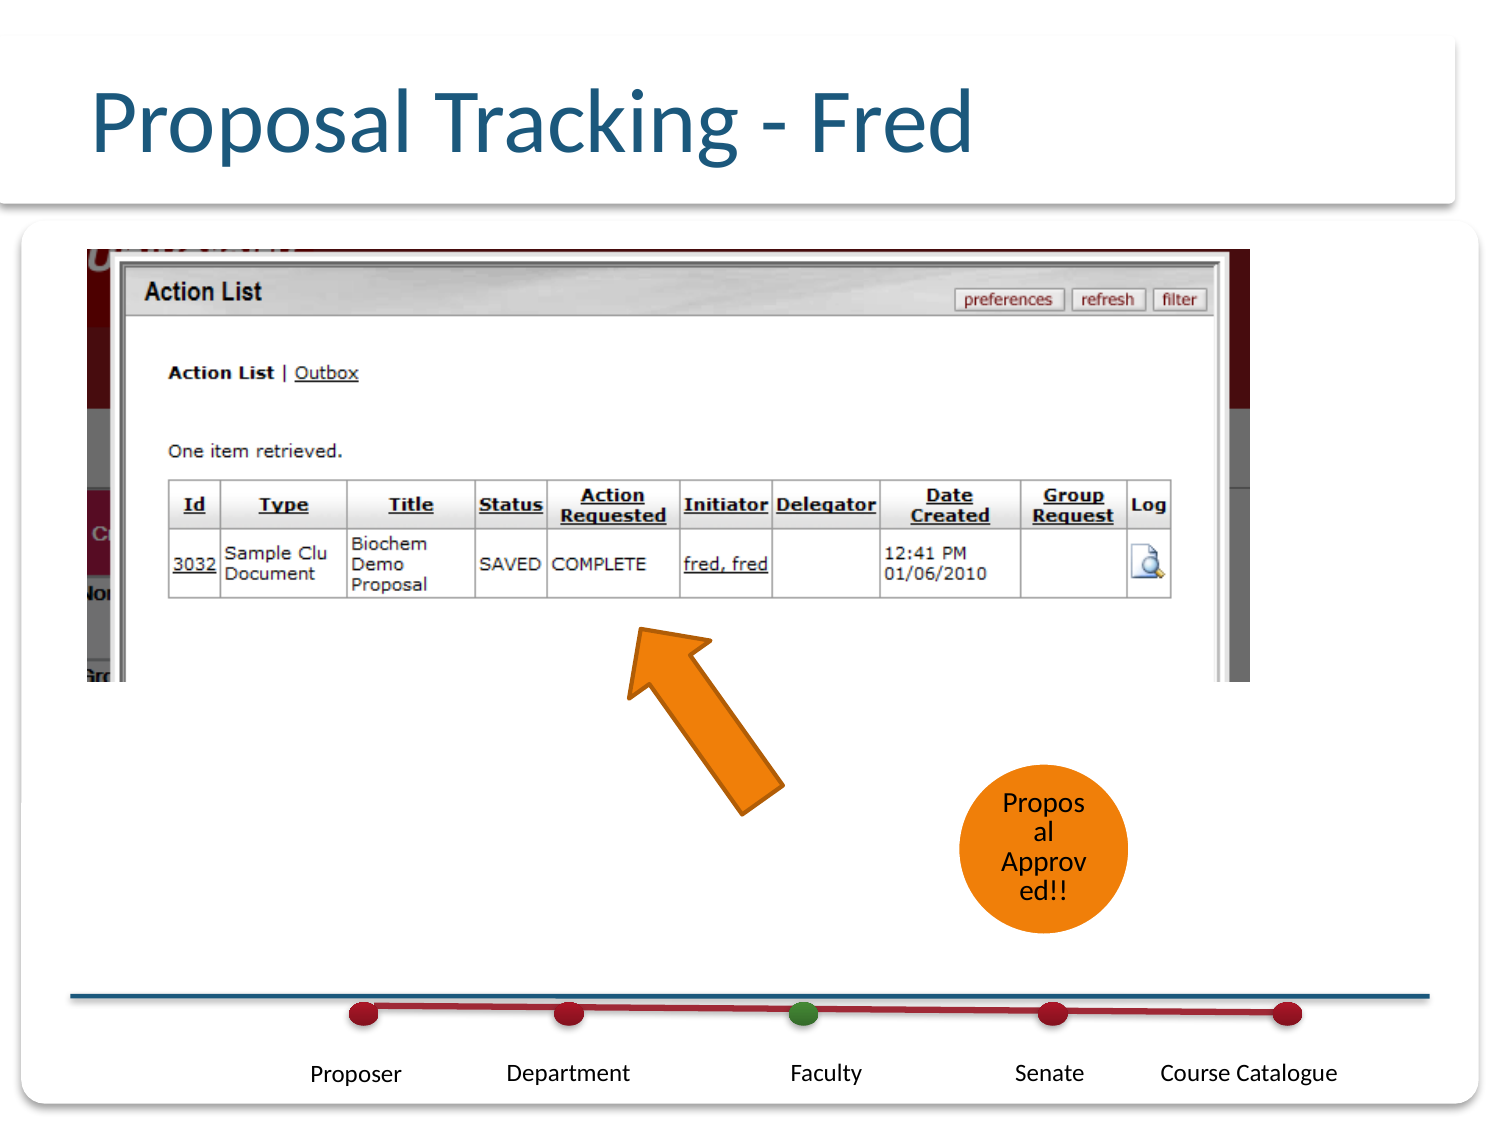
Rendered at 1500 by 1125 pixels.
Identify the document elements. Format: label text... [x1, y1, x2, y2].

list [87, 249, 1251, 682]
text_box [49, 1002, 1355, 1125]
text_box [626, 691, 644, 701]
text_box [651, 691, 771, 817]
title Proposal Tracking - Fred [74, 44, 1426, 188]
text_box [774, 762, 1313, 936]
